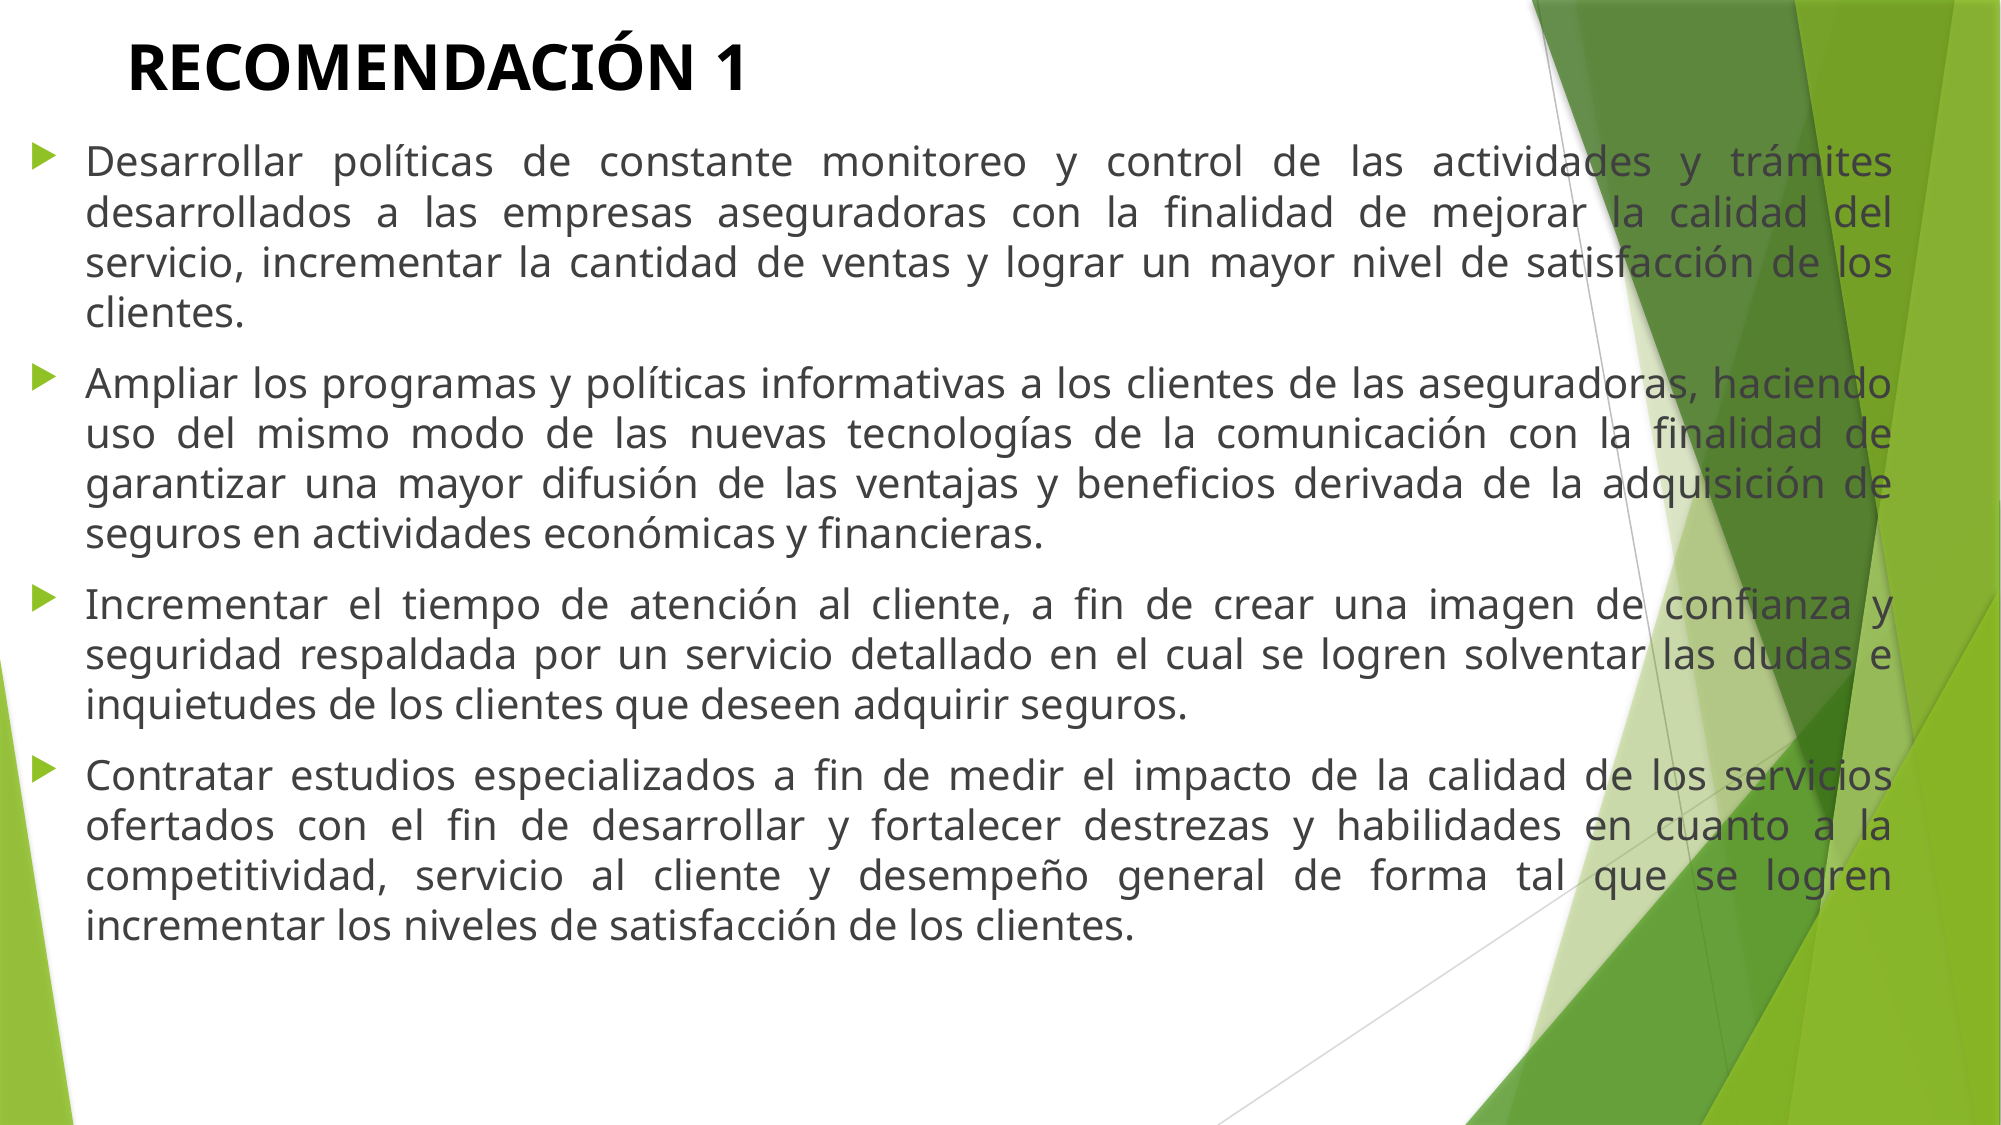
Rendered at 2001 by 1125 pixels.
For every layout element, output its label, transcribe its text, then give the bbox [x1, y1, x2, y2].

list Desarrollar políticas de constante monitoreo y control de las actividades y trámites desarrollados a las empresas aseguradoras con la finalidad de mejorar la calidad del servicio, incrementar la cantidad de ventas y lograr un mayor nivel de satisfacción de los clientes. Ampliar los programas y políticas informativas a los clientes de las aseguradoras, haciendo uso del mismo modo de las nuevas tecnologías de la comunicación con la finalidad de garantizar una mayor difusión de las ventajas y beneficios derivada de la adquisición de seguros en actividades económicas y financieras. Incrementar el tiempo de atención al cliente, a fin de crear una imagen de confianza y seguridad respaldada por un servicio detallado en el cual se logren solventar las dudas e inquietudes de los clientes que deseen adquirir seguros. Contratar estudios especializados a fin de medir el impacto de la calidad de los servicios ofertados con el fin de desarrollar y fortalecer destrezas y habilidades en cuanto a la competitividad, servicio al cliente y desempeño general de forma tal que se logren incrementar los niveles de satisfacción de los clientes. [14, 127, 1910, 1070]
title RECOMENDACIÓN 1 [111, 18, 1522, 111]
